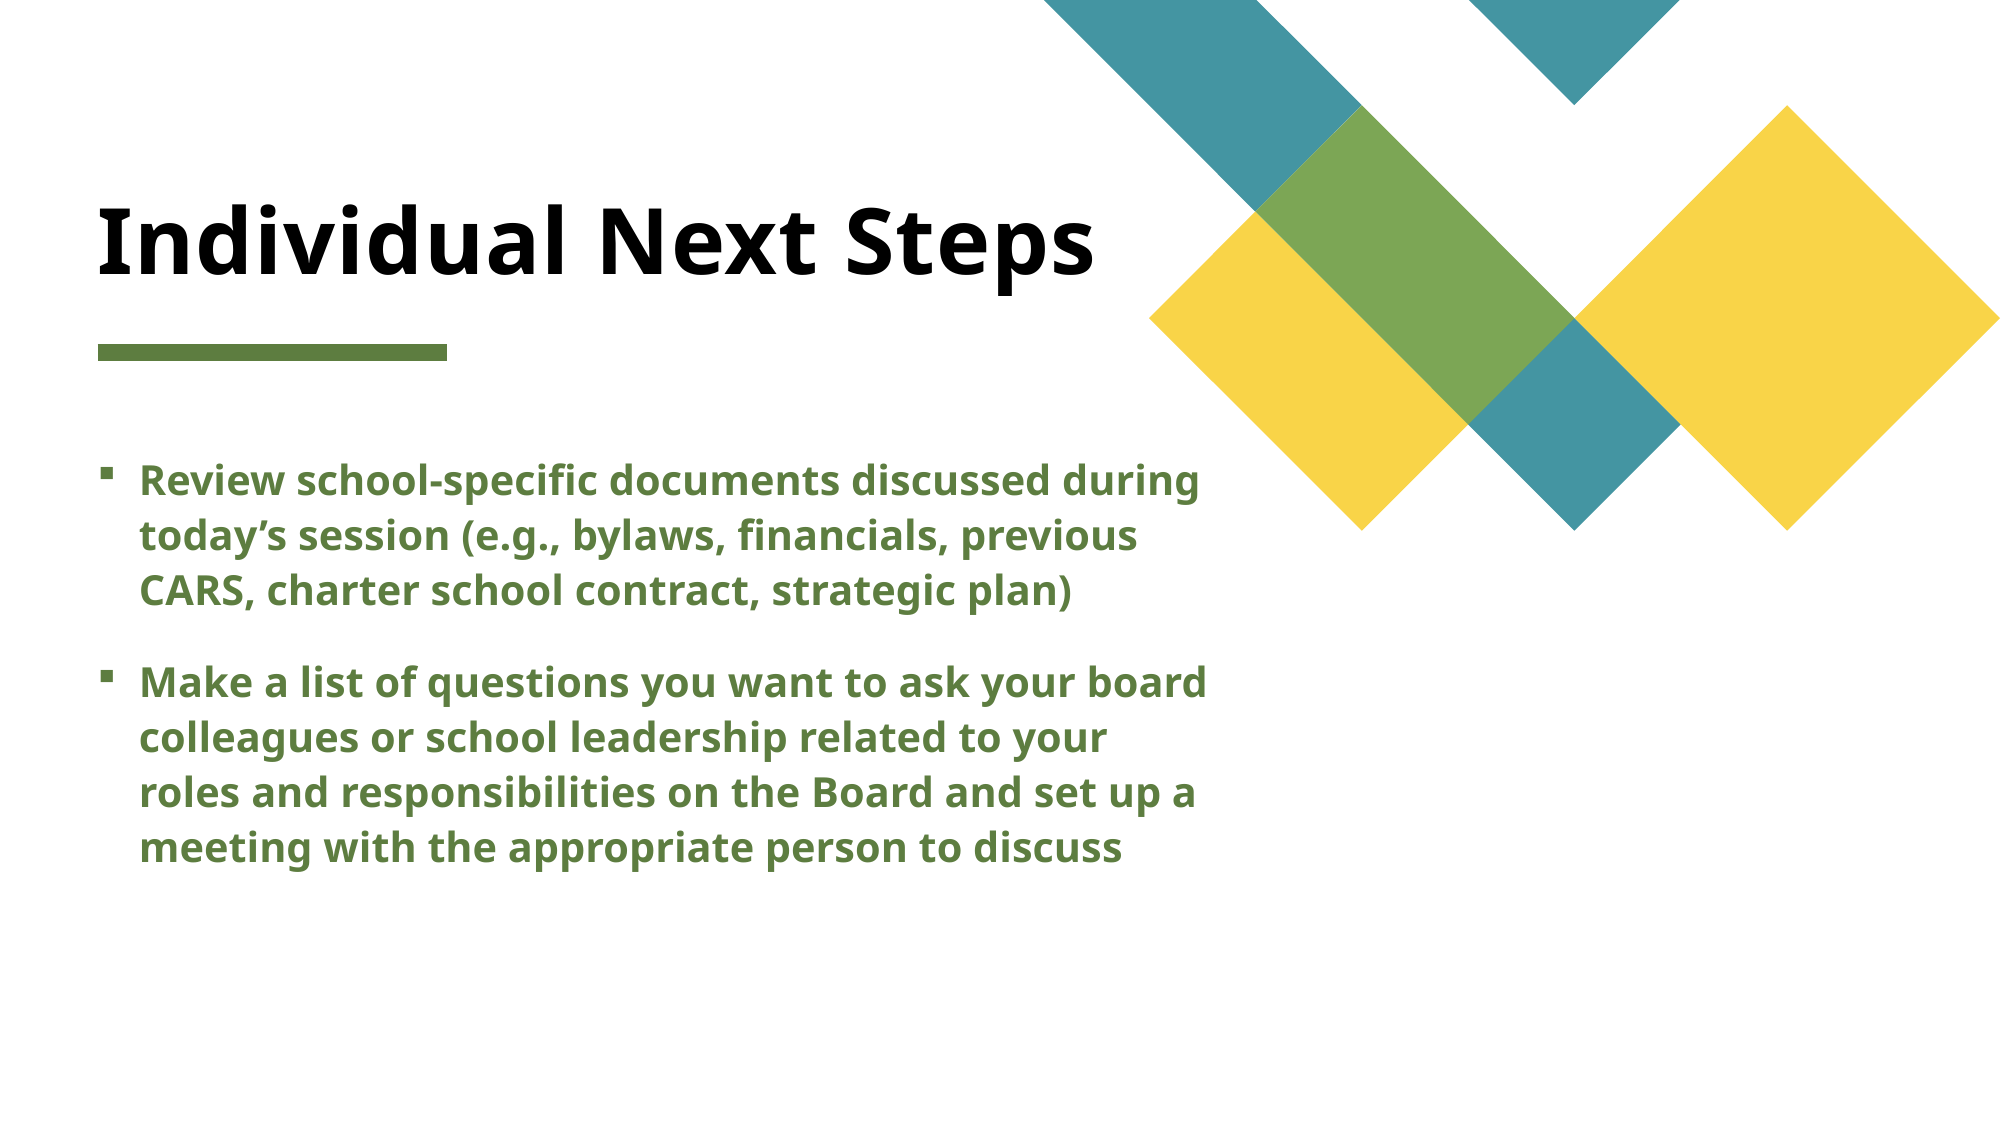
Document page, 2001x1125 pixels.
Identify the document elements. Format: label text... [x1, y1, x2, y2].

list Review school-specific documents discussed during today’s session (e.g., bylaws, financials, previous CARS, charter school contract, strategic plan) Make a list of questions you want to ask your board colleagues or school leadership related to your roles and responsibilities on the Board and set up a meeting with the appropriate person to discuss [97, 374, 1211, 983]
title Individual Next Steps [97, 31, 1211, 293]
